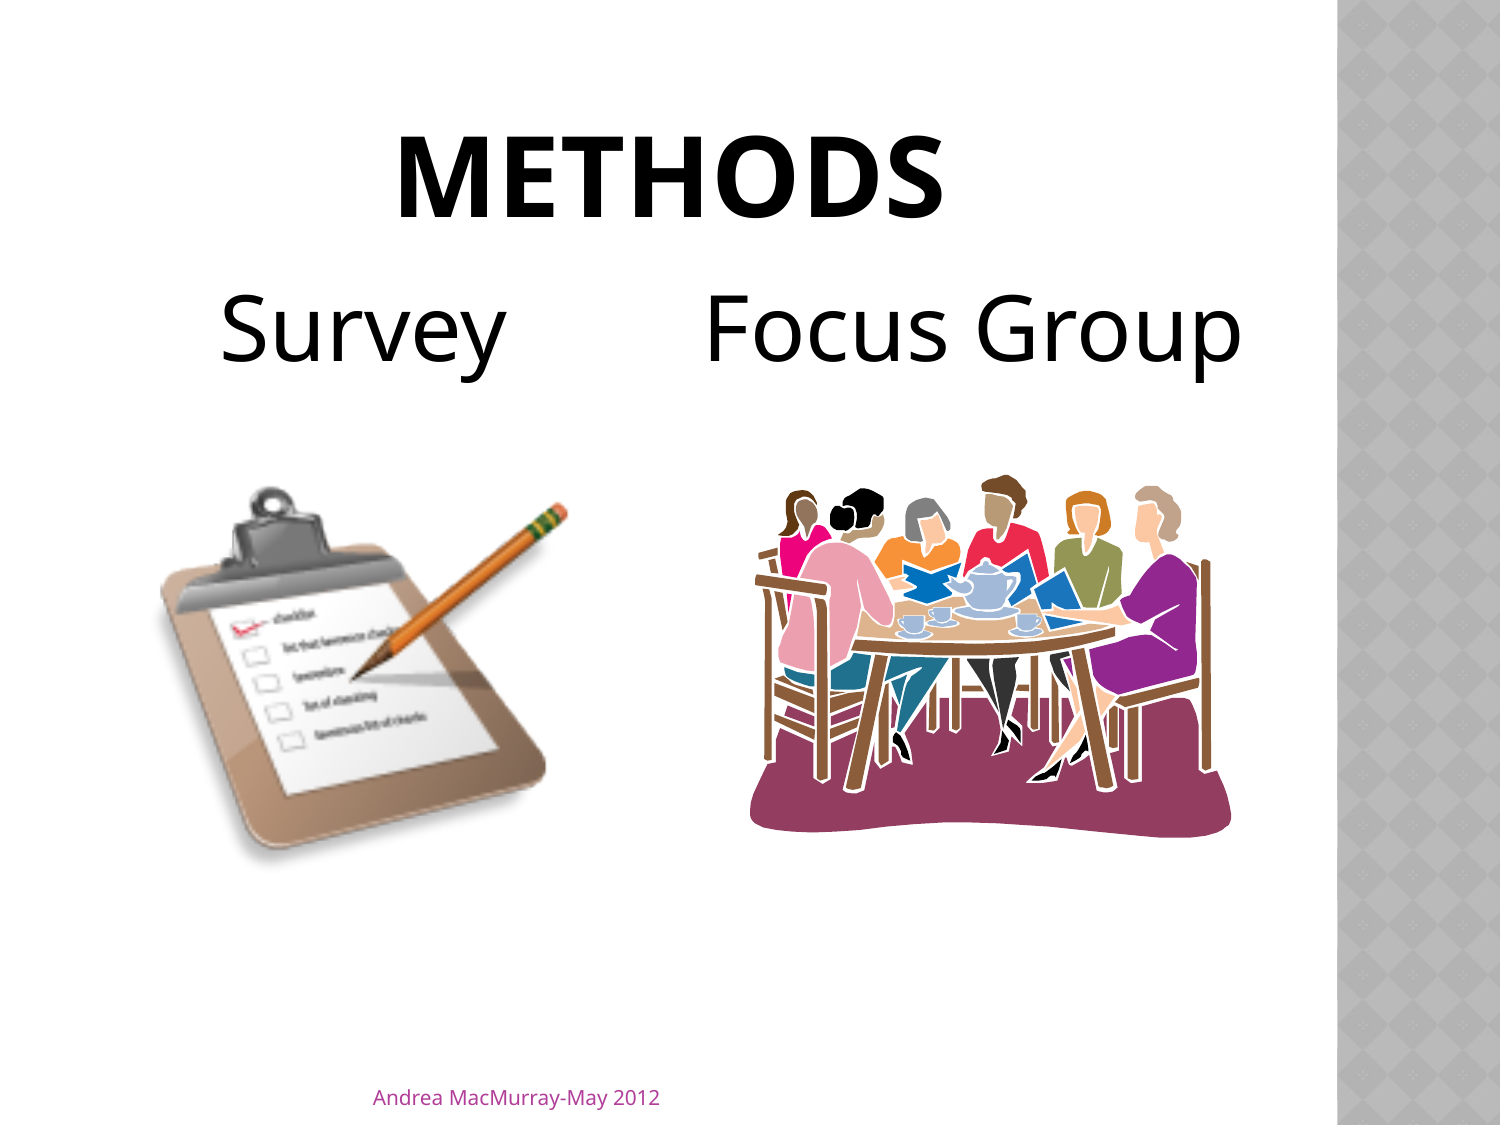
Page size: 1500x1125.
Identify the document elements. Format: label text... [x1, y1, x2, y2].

picture [136, 436, 588, 888]
footer Andrea MacMurray-May 2012 [75, 1075, 675, 1114]
list Survey [75, 262, 653, 1005]
list Focus Group [685, 262, 1263, 1005]
title Methods [75, 52, 1263, 240]
picture [749, 474, 1232, 838]
